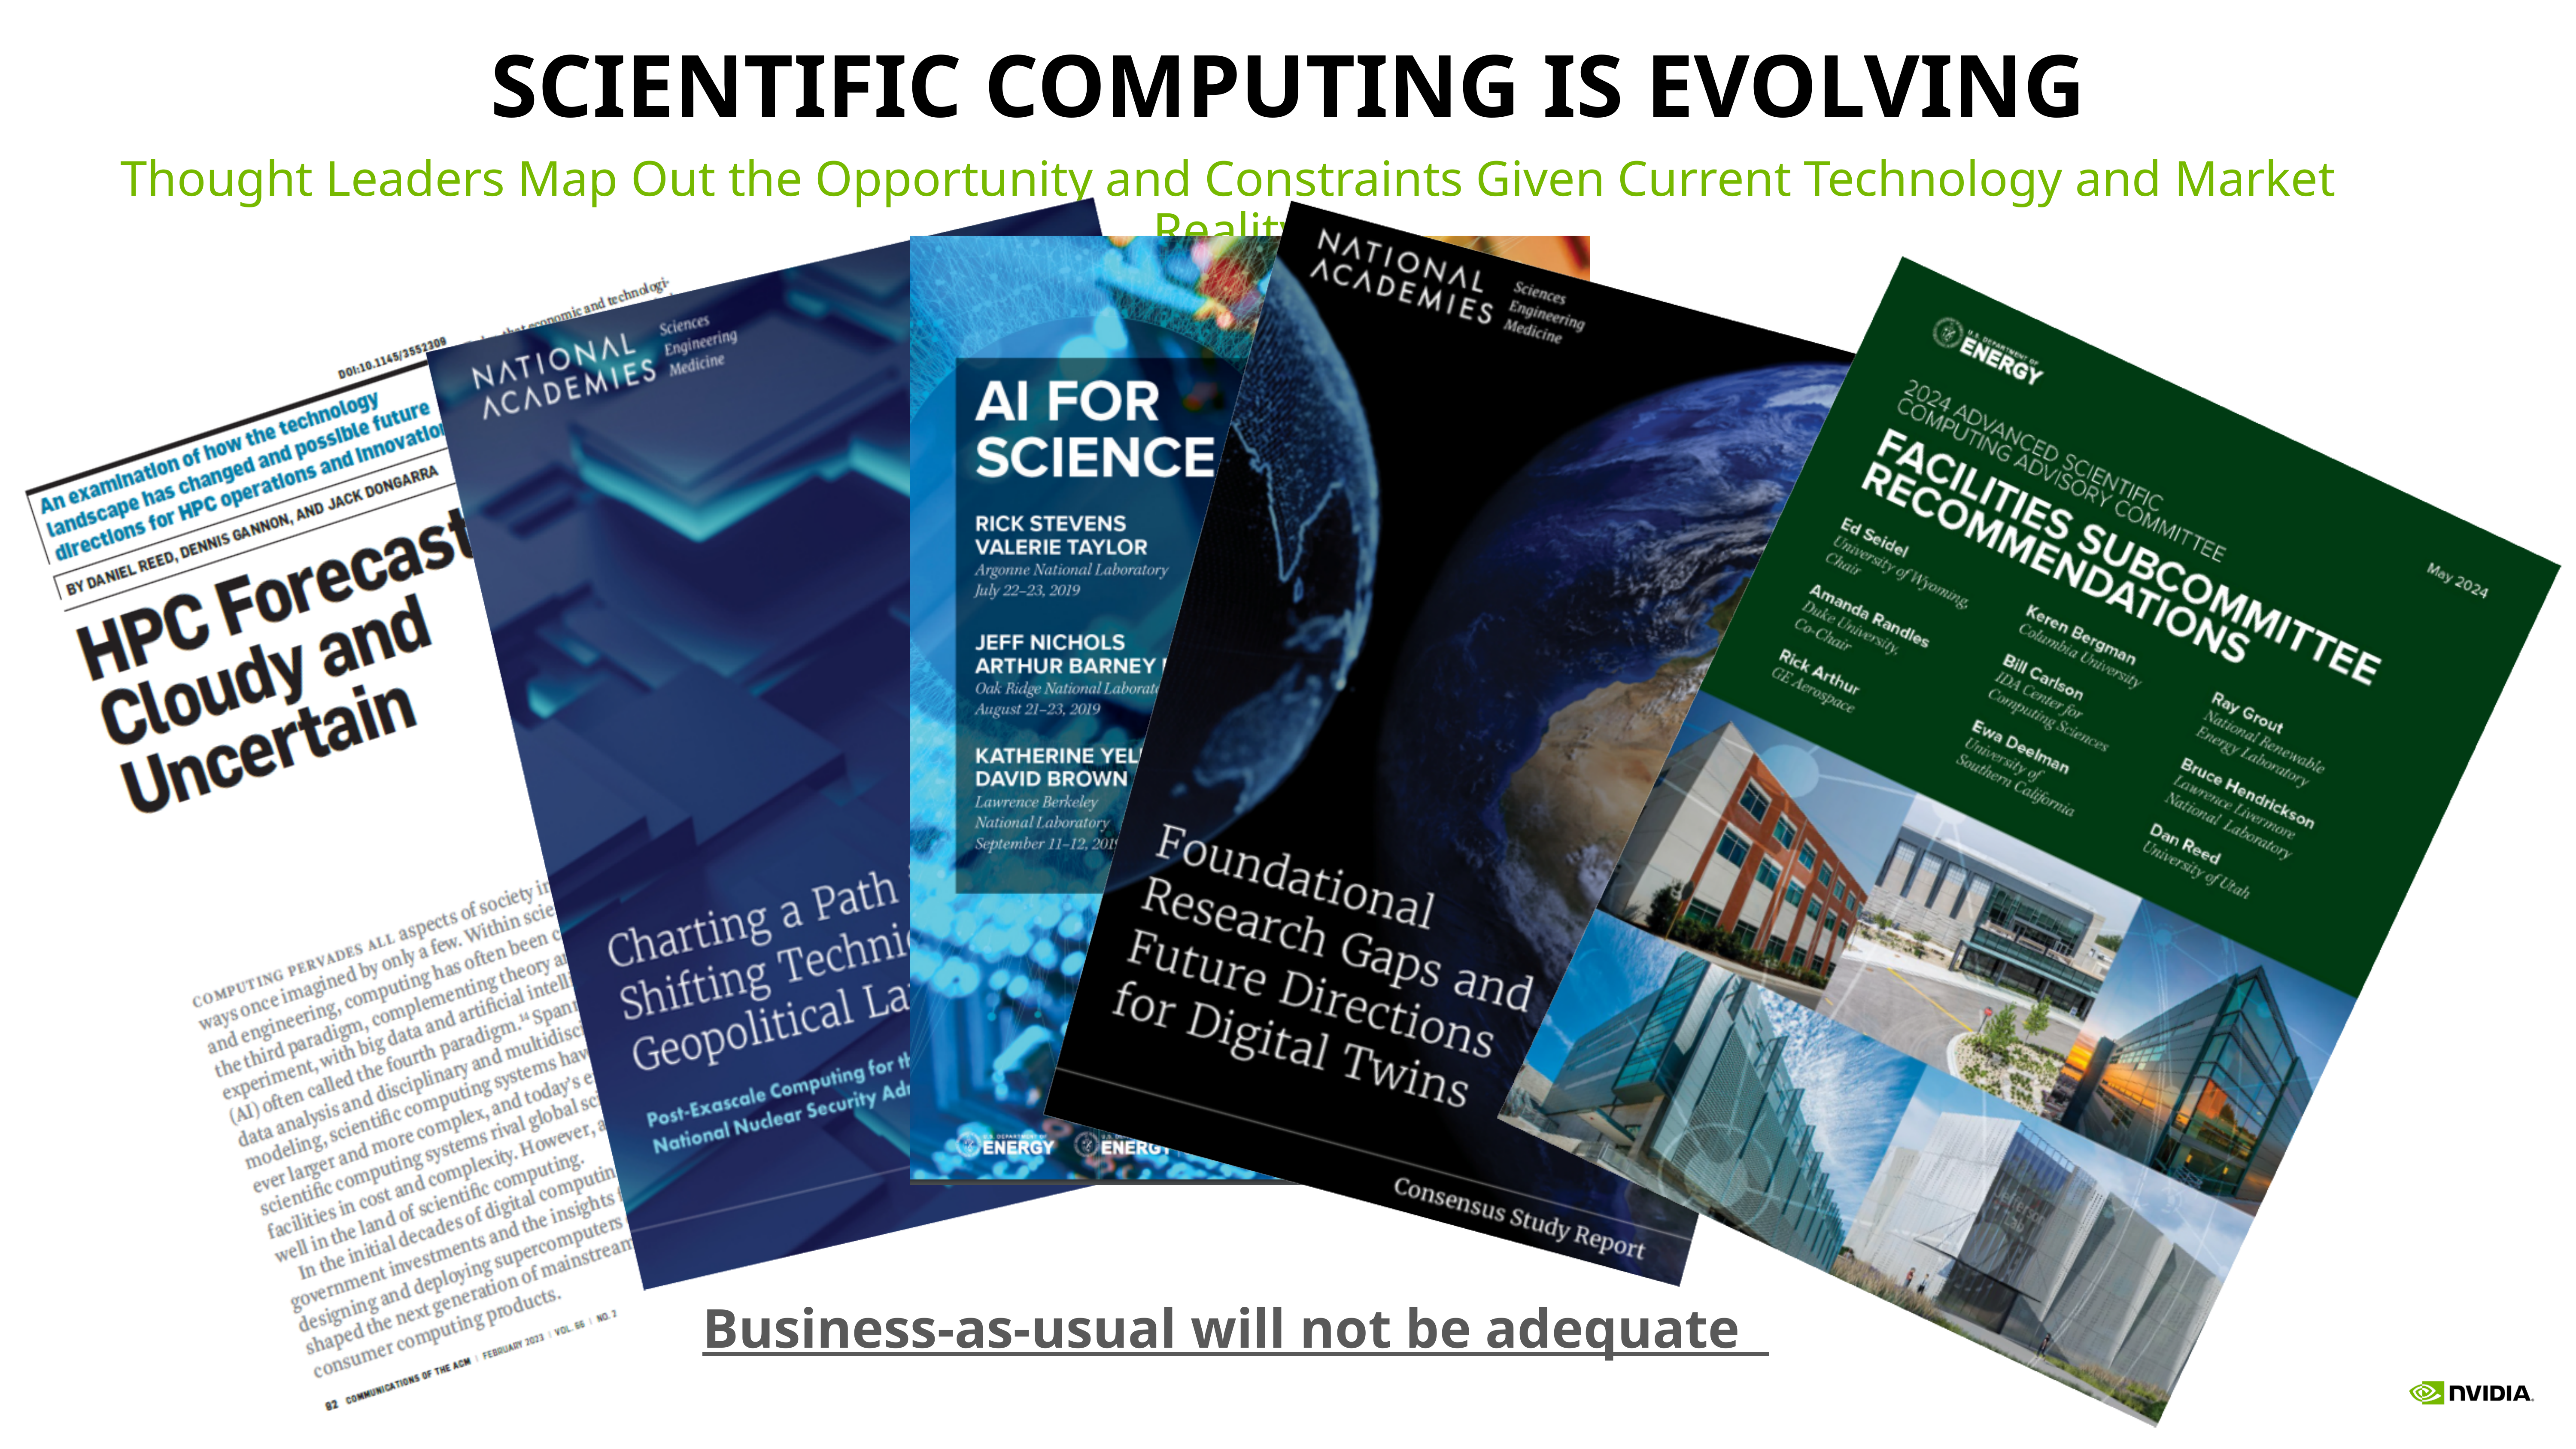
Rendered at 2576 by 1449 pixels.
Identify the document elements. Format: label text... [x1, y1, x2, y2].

title Scientific Computing is evolving [117, 0, 2459, 139]
text_box Business-as-usual will not be adequate [696, 1291, 1776, 1426]
picture [1, 198, 2560, 1428]
picture [2394, 1366, 2549, 1420]
list Thought Leaders Map Out the Opportunity and Constraints Given Current Technology and Market Reality [58, 151, 2400, 274]
